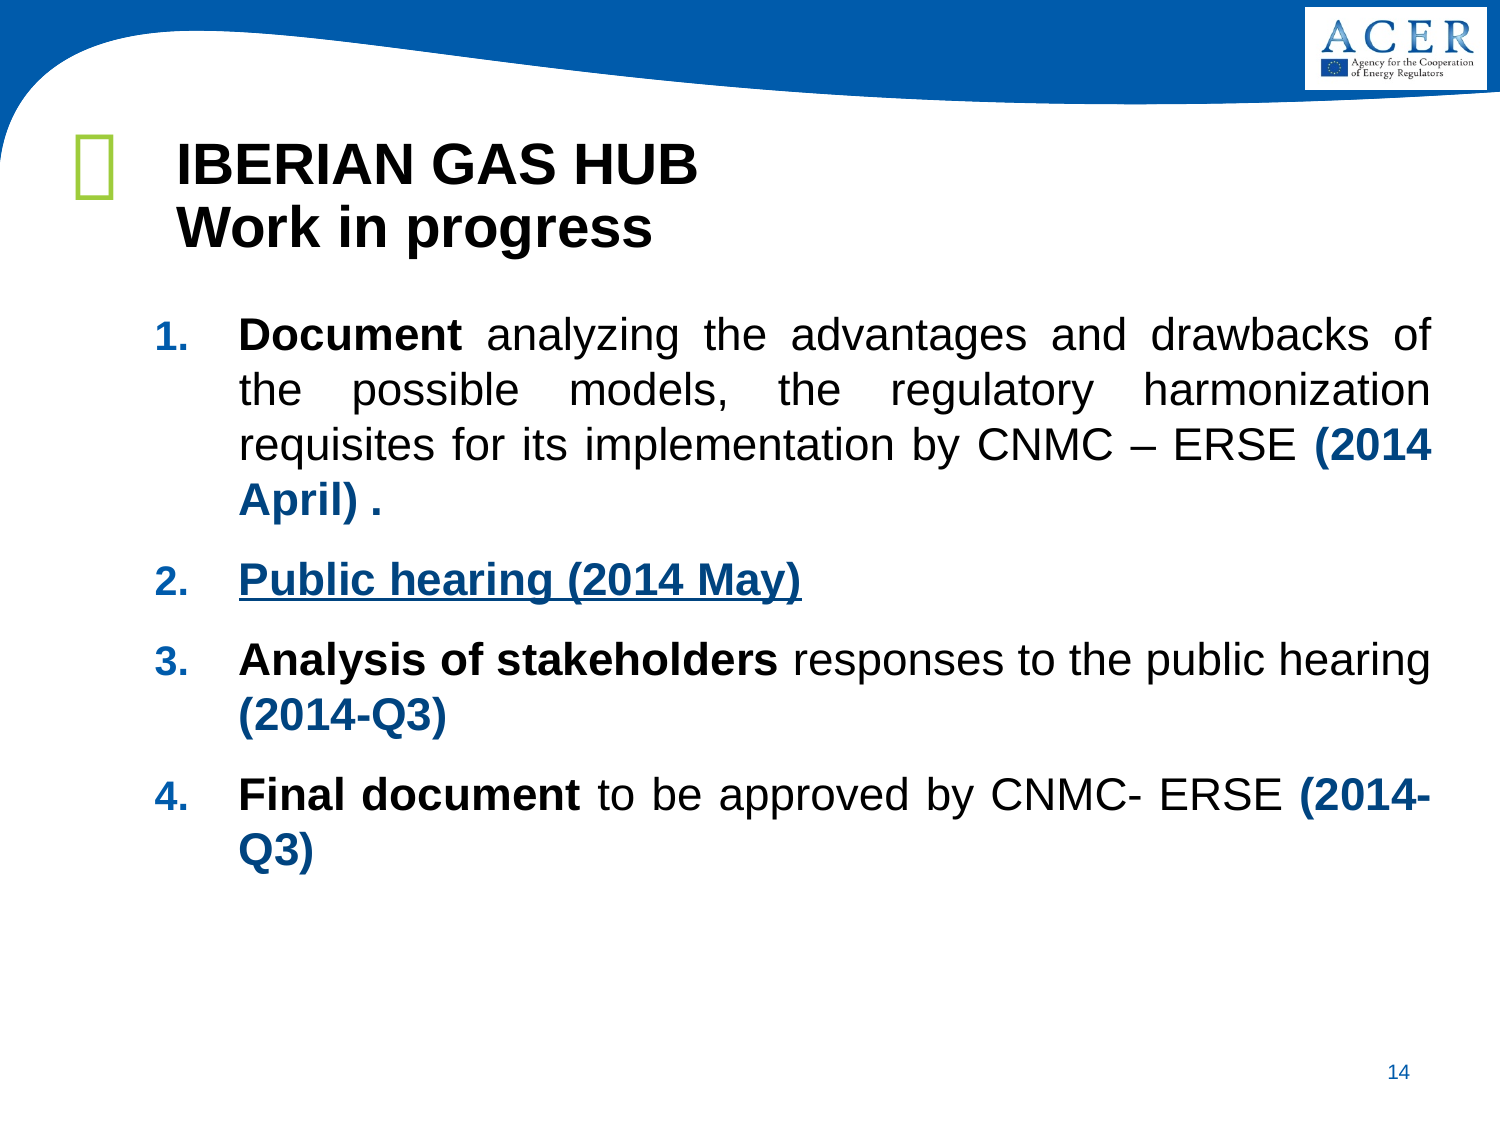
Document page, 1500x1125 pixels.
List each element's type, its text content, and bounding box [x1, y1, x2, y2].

title IBERIAN GAS HUB Work in progress [160, 126, 1448, 296]
picture [1305, 7, 1487, 90]
list Document analyzing the advantages and drawbacks of the possible models, the regulatory harmonization requisites for its implementation by CNMC – ERSE (2014 April) . Public hearing (2014 May) Analysis of stakeholders responses to the public hearing (2014-Q3) Final document to be approved by CNMC- ERSE (2014-Q3) [64, 296, 1448, 1024]
